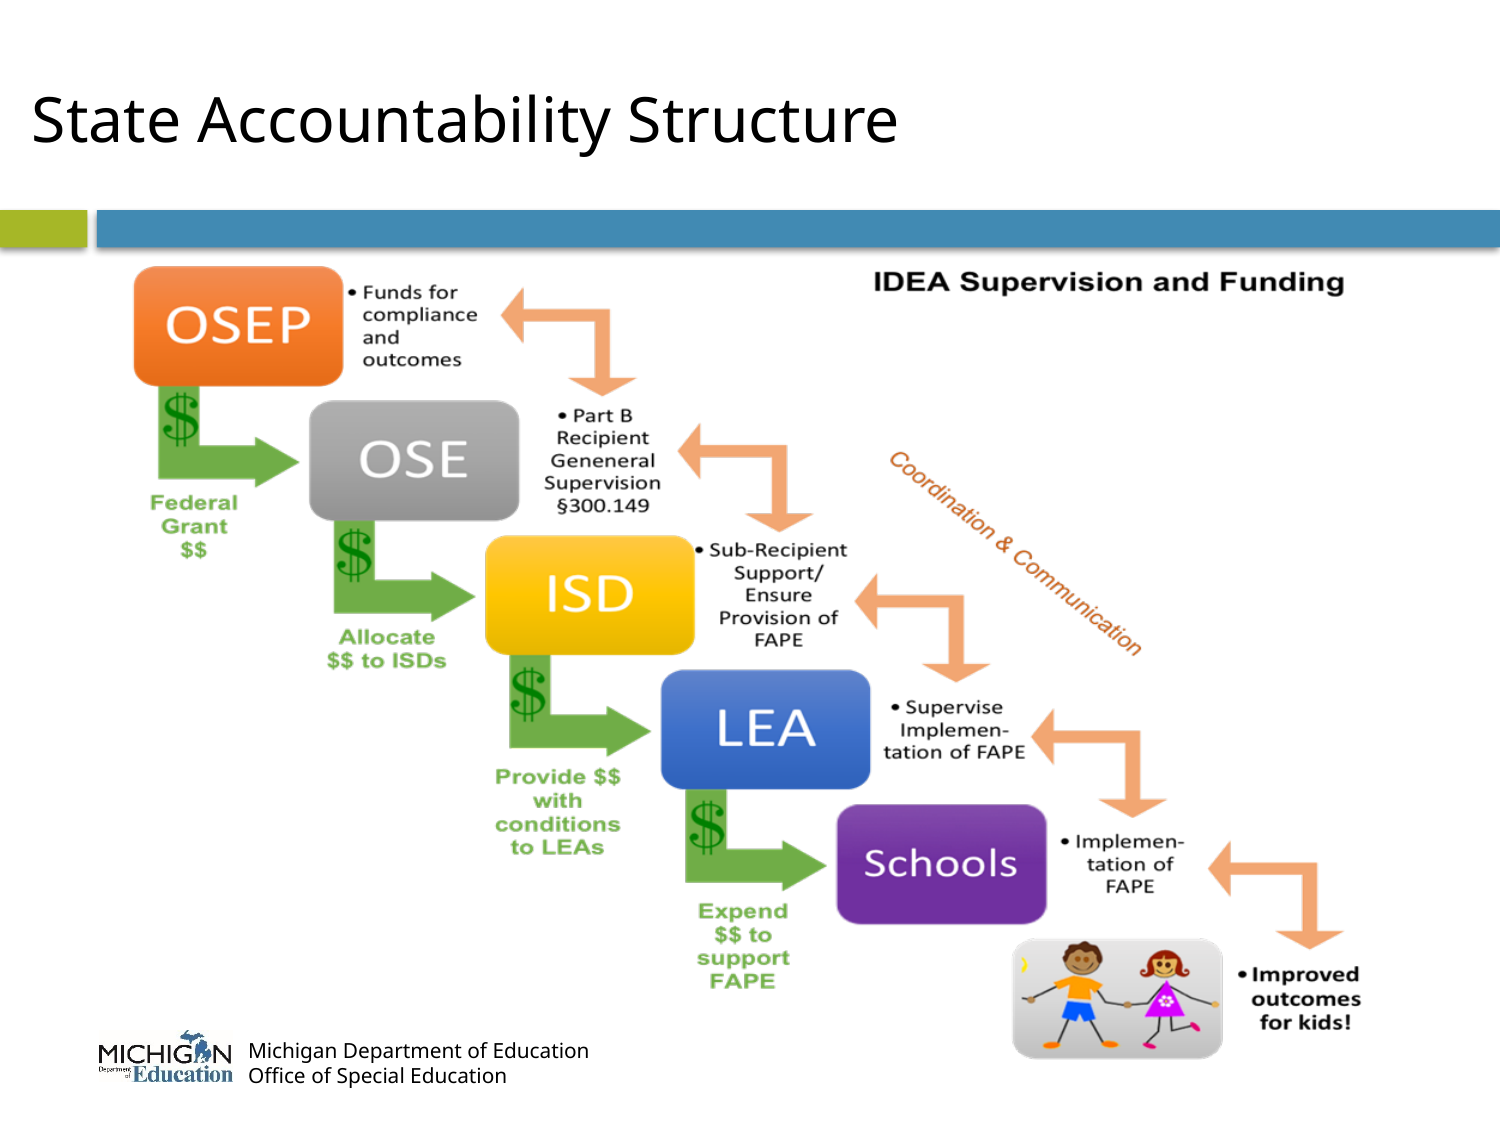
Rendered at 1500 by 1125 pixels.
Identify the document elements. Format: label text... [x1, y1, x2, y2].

picture [42, 208, 1460, 1104]
title State Accountability Structure [15, 26, 1469, 209]
